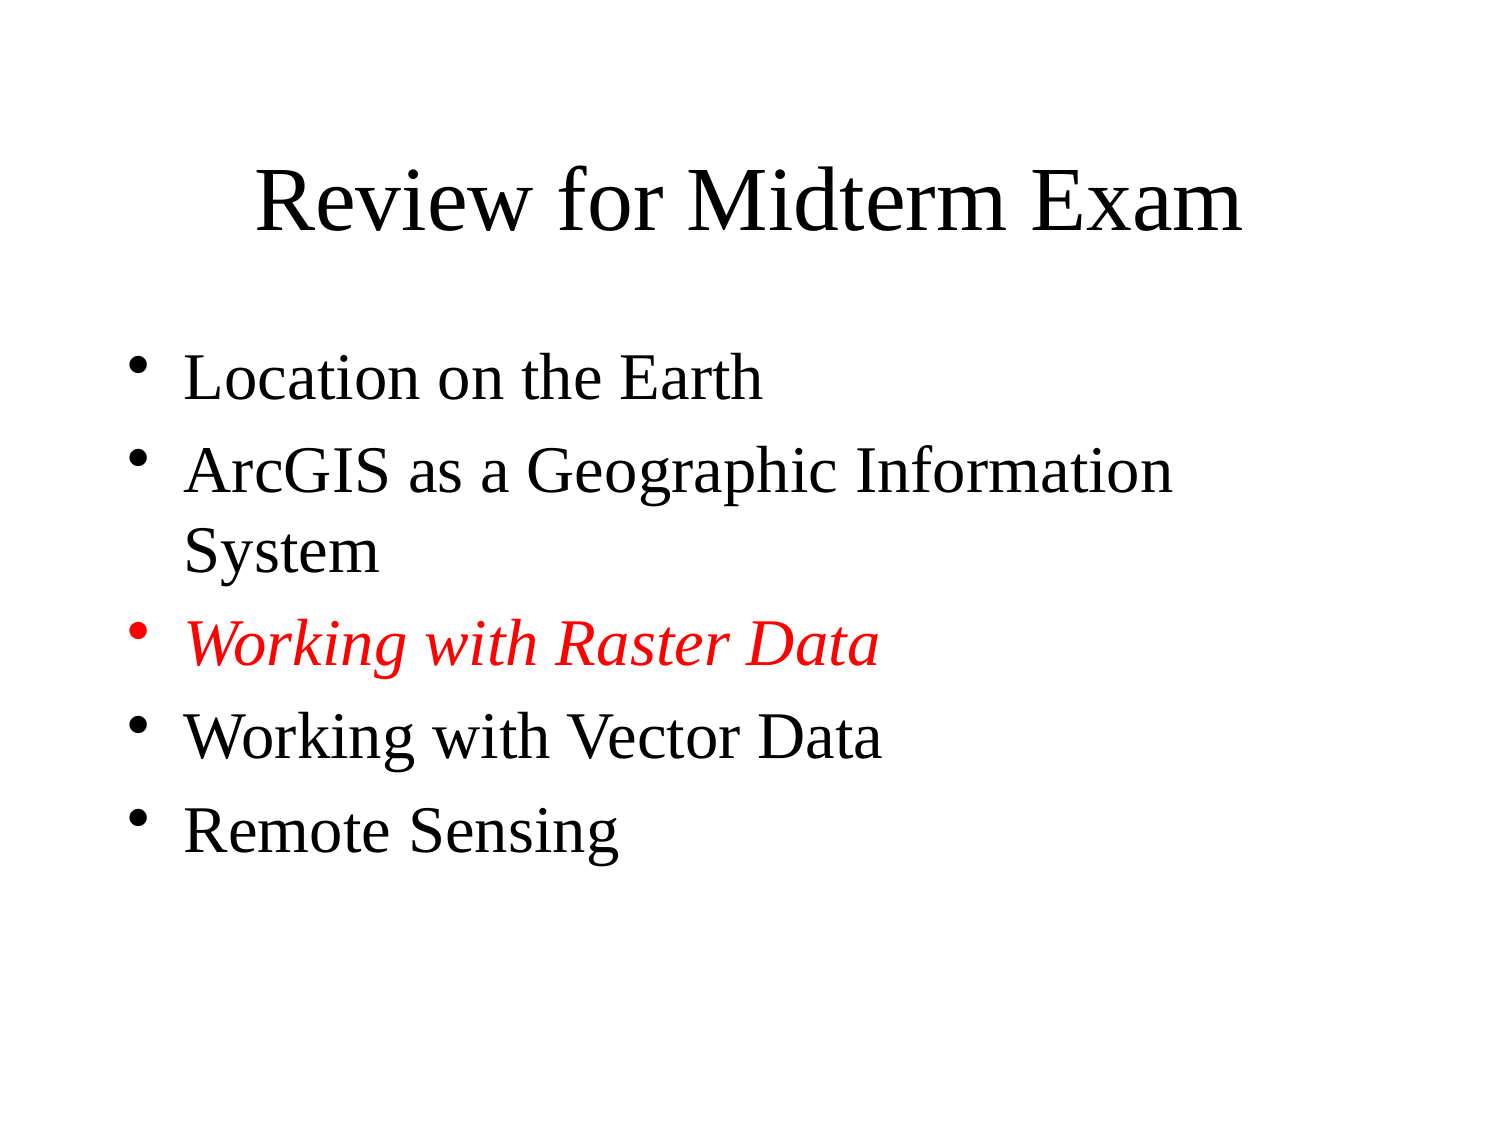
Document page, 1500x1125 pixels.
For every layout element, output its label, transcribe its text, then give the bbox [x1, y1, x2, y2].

title Review for Midterm Exam [112, 99, 1388, 288]
list Location on the Earth ArcGIS as a Geographic Information System Working with Raster Data Working with Vector Data Remote Sensing [112, 324, 1388, 1001]
